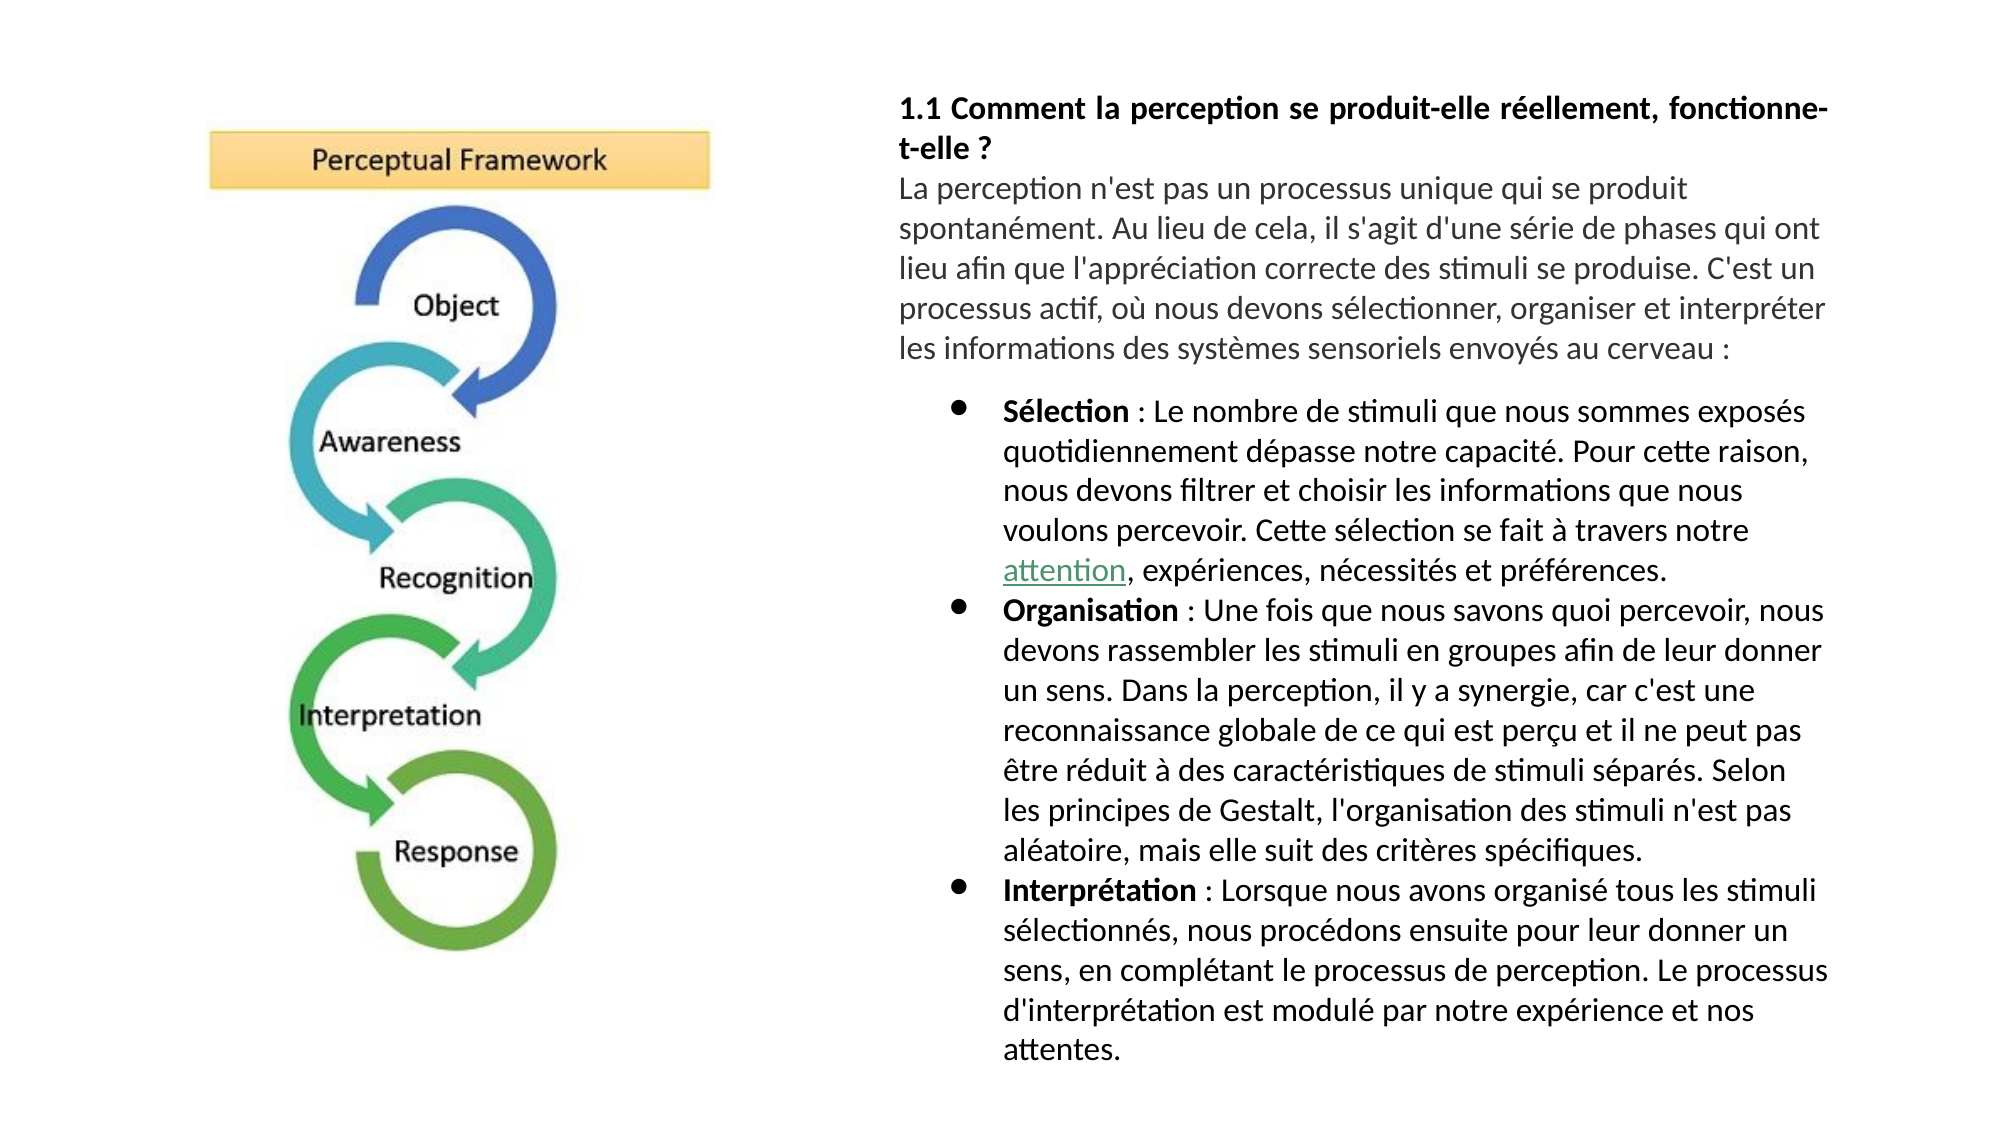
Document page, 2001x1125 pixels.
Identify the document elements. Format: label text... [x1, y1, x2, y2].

picture [205, 120, 719, 959]
list 1.1 Comment la perception se produit-elle réellement, fonctionne-t-elle ? La perception n'est pas un processus unique qui se produit spontanément. Au lieu de cela, il s'agit d'une série de phases qui ont lieu afin que l'appréciation correcte des stimuli se produise. C'est un processus actif, où nous devons sélectionner, organiser et interpréter les informations des systèmes sensoriels envoyés au cerveau : Sélection : Le nombre de stimuli que nous sommes exposés quotidiennement dépasse notre capacité. Pour cette raison, nous devons filtrer et choisir les informations que nous voulons percevoir. Cette sélection se fait à travers notre attention, expériences, nécessités et préférences. Organisation : Une fois que nous savons quoi percevoir, nous devons rassembler les stimuli en groupes afin de leur donner un sens. Dans la perception, il y a synergie, car c'est une reconnaissance globale de ce qui est perçu et il ne peut pas être réduit à des caractéristiques de stimuli séparés. Selon les principes de Gestalt, l'organisation des stimuli n'est pas aléatoire, mais elle suit des critères spécifiques. Interprétation : Lorsque nous avons organisé tous les stimuli sélectionnés, nous procédons ensuite pour leur donner un sens, en complétant le processus de perception. Le processus d'interprétation est modulé par notre expérience et nos attentes. [883, 78, 1846, 561]
